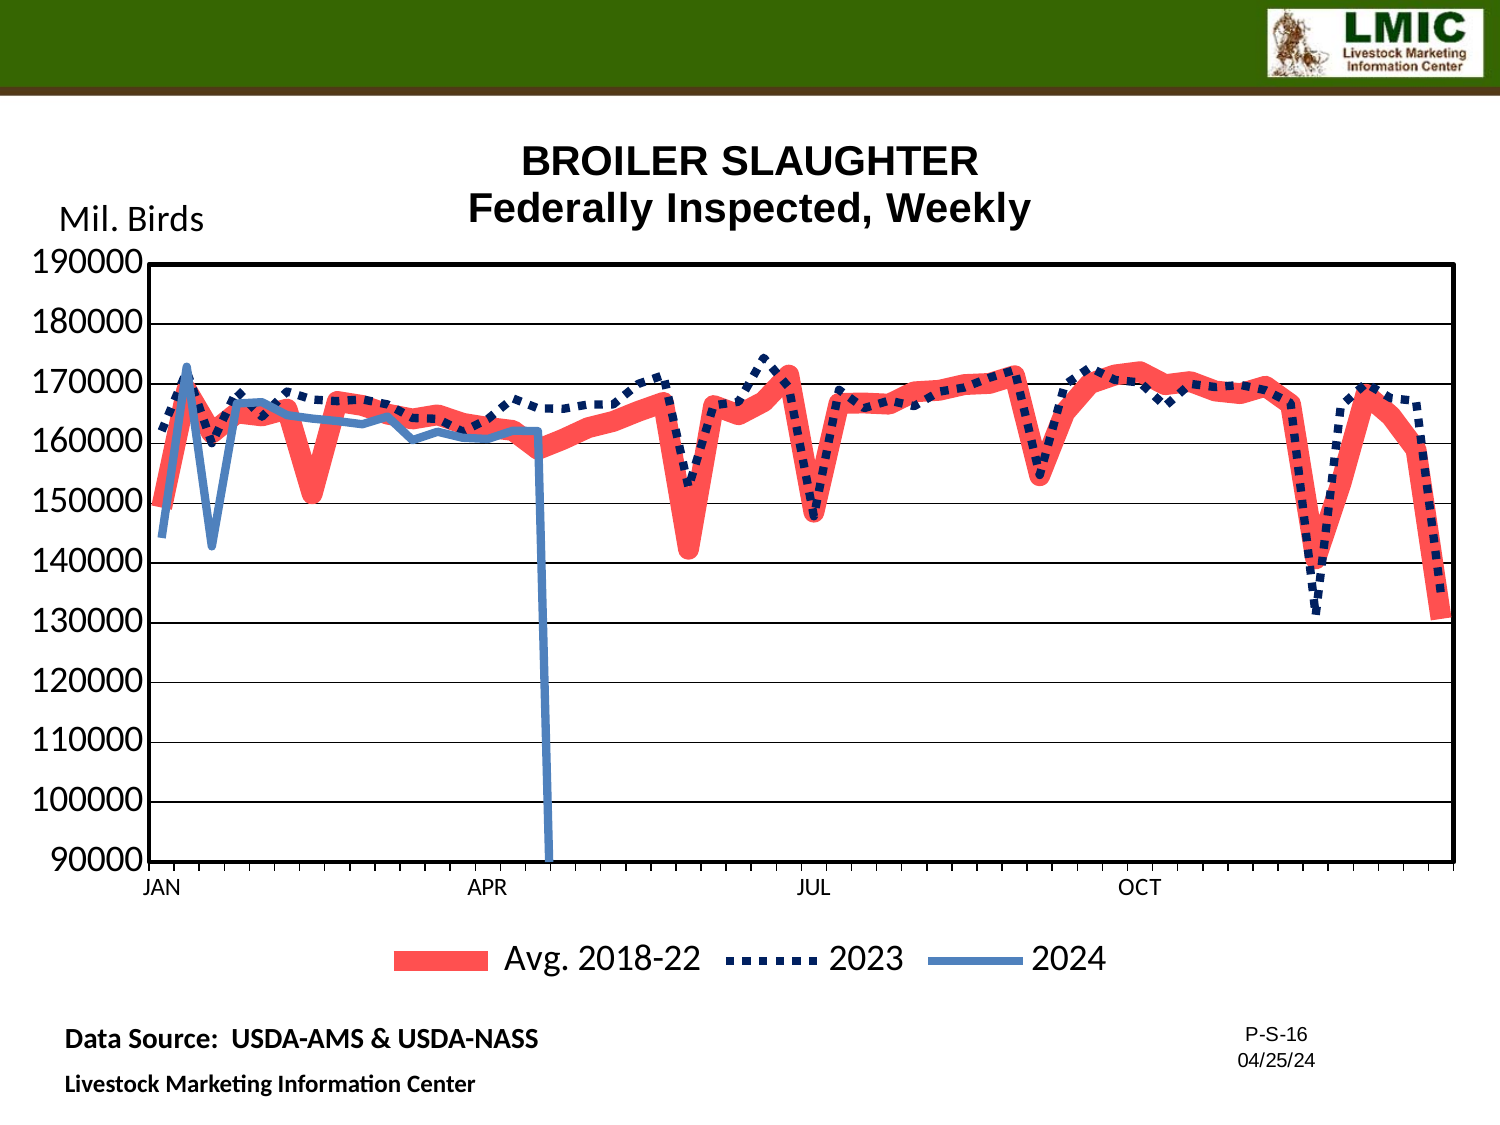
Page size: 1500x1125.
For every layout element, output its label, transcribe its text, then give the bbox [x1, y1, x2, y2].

chart [24, 99, 1476, 988]
picture [0, 0, 1500, 1125]
text_box Data Source: USDA-AMS & USDA-NASS Livestock Marketing Information Center [49, 1012, 725, 1105]
